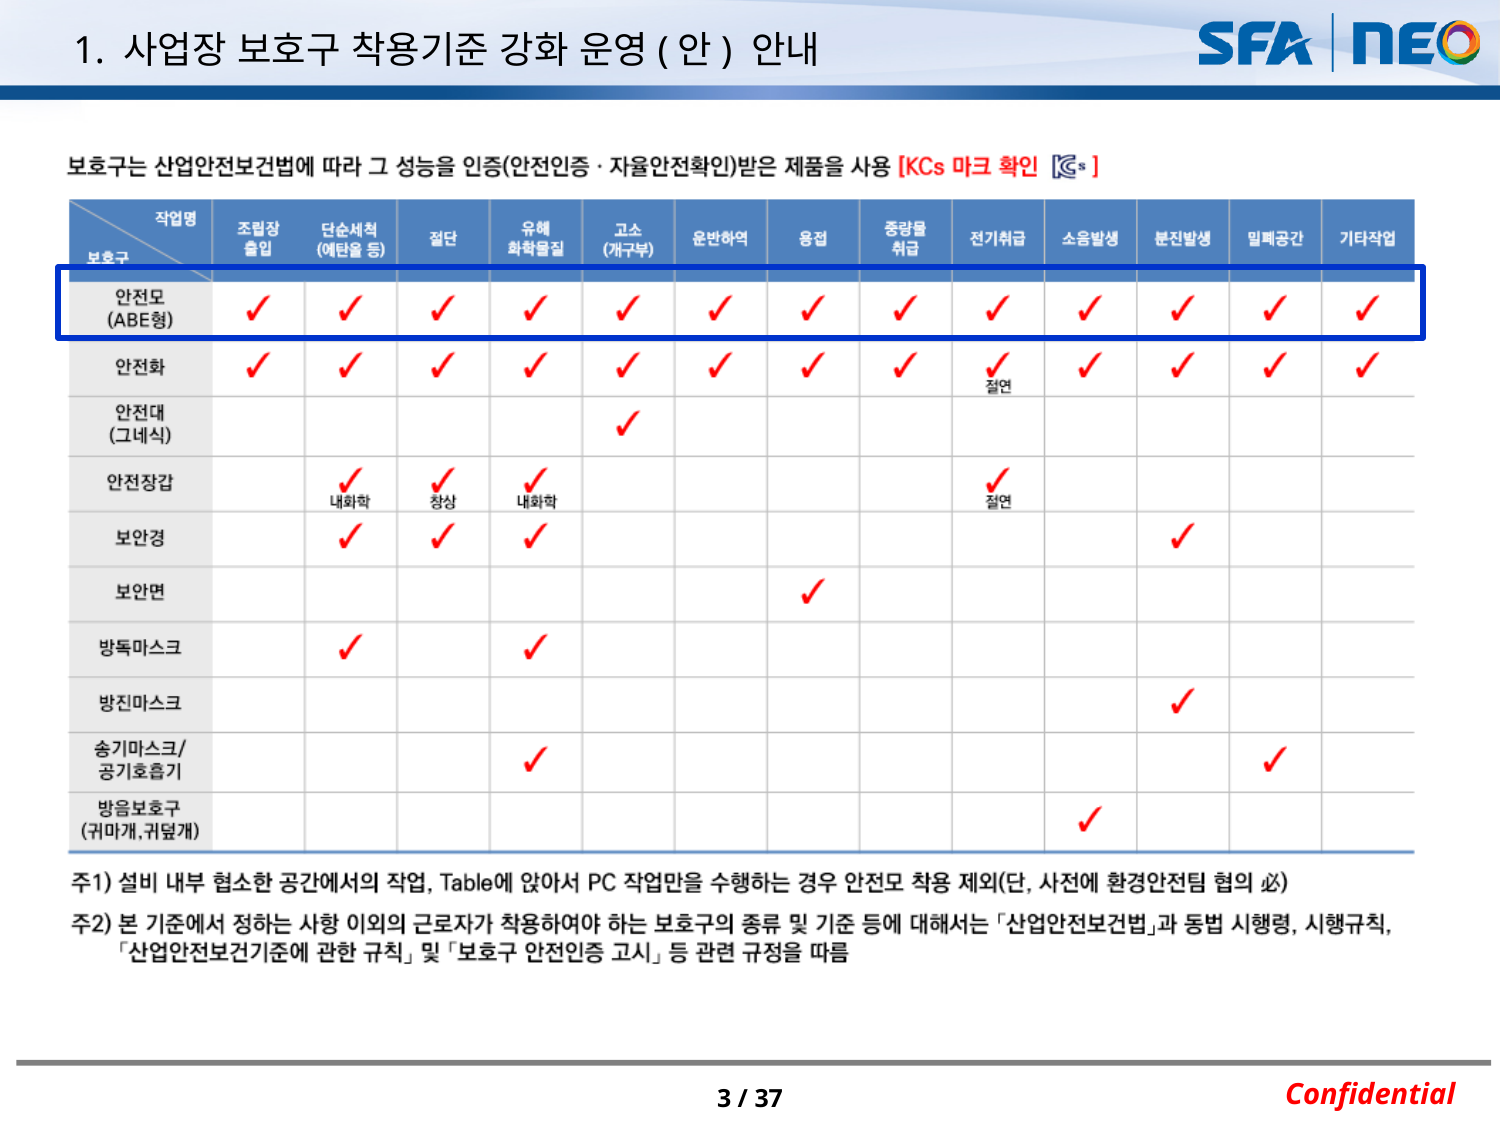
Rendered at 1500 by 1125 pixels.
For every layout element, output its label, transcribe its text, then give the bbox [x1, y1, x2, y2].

picture [0, 0, 1500, 974]
text_box 1. 사업장 보호구 착용기준 강화 운영(안) 안내 [58, 19, 836, 79]
